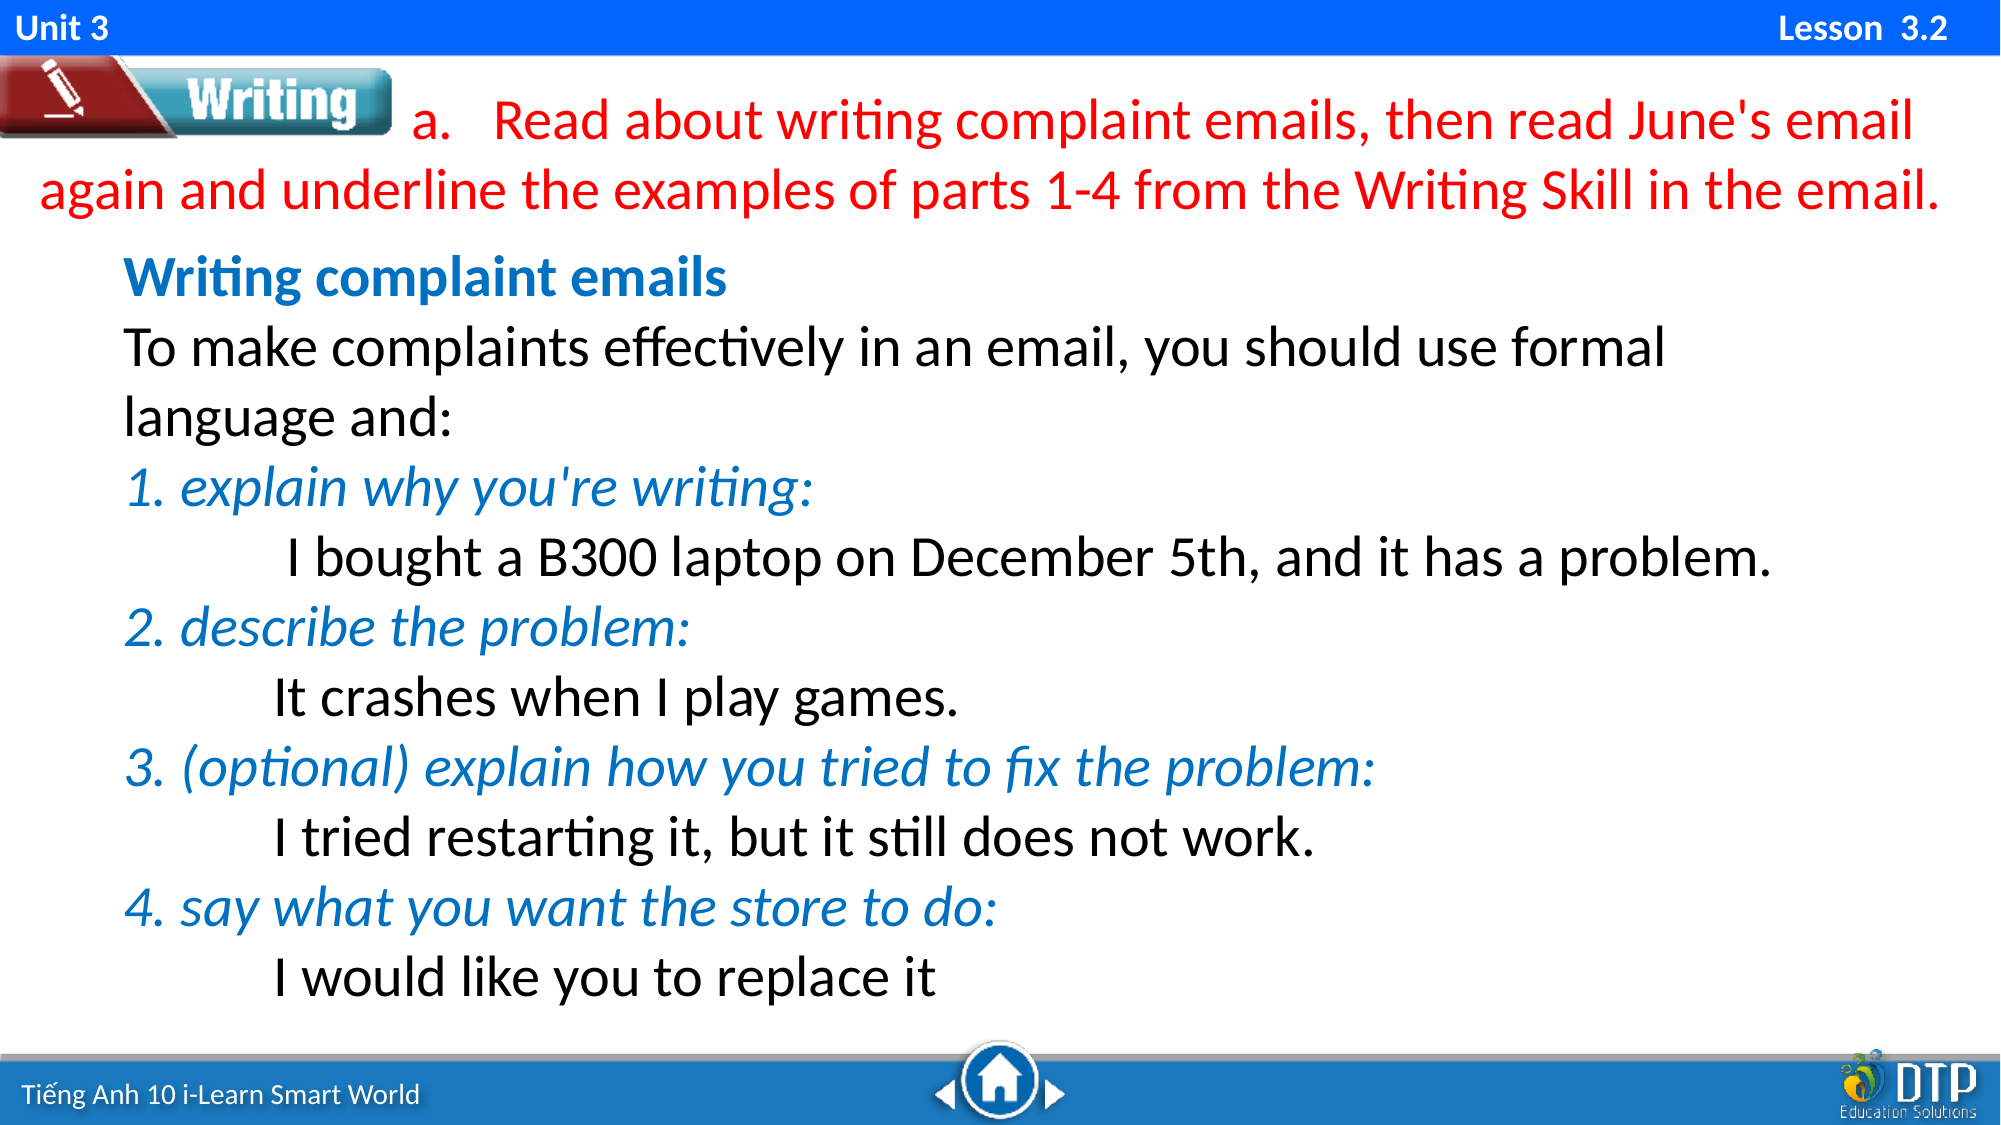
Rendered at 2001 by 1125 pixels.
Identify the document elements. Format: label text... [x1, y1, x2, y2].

text_box Writing complaint emails To make complaints effectively in an email, you should use formal language and: 1. explain why you're writing: I bought a B300 laptop on December 5th, and it has a problem. 2. describe the problem: It crashes when I play games. 3. (optional) explain how you tried to fix the problem: I tried restarting it, but it still does not work. 4. say what you want the store to do: I would like you to replace it [108, 230, 1902, 1015]
text_box Unit 3 Lesson 3.2 [0, 0, 2000, 56]
picture [0, 0, 2001, 1125]
text_box a. Read about writing complaint emails, then read June's email again and underline the examples of parts 1-4 from the Writing Skill in the email. [25, 73, 1978, 229]
